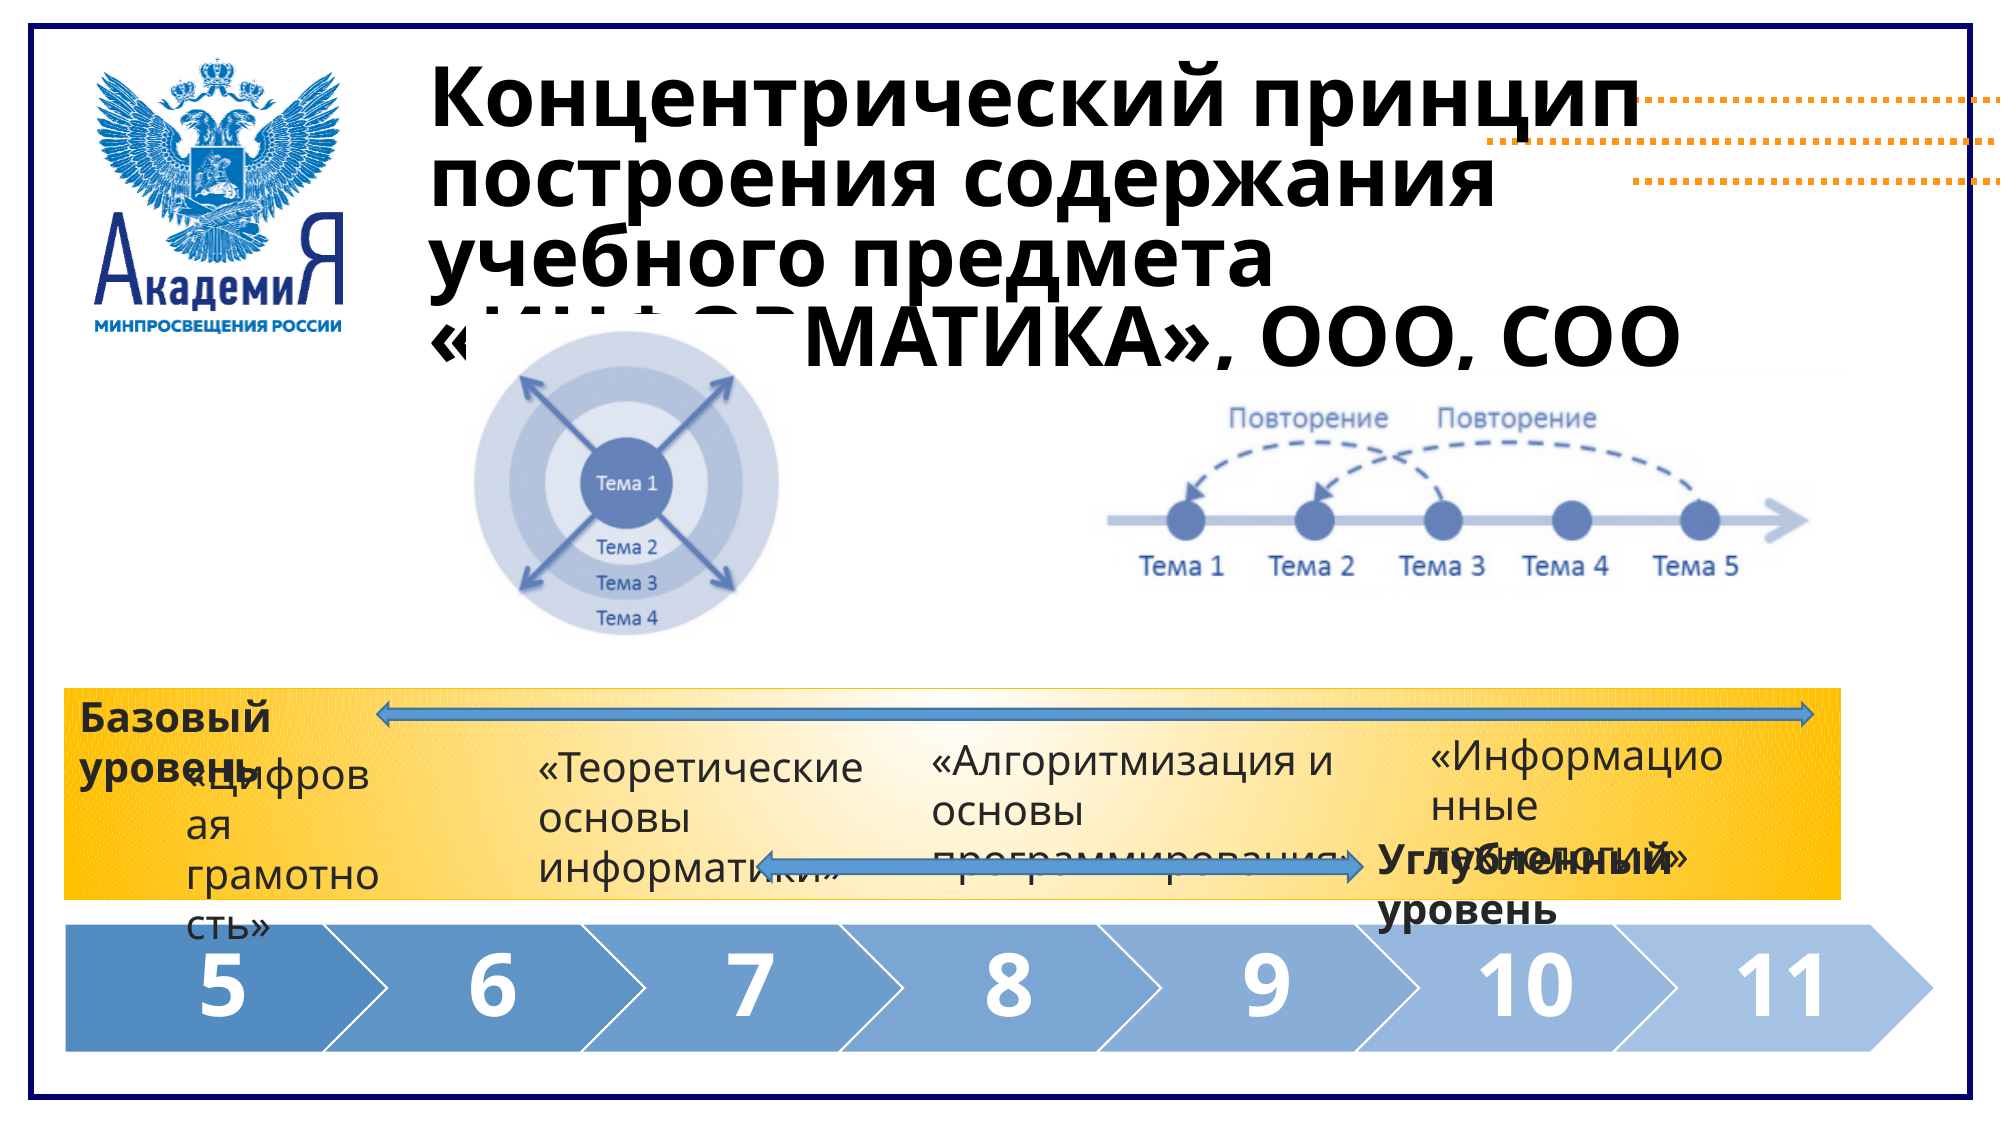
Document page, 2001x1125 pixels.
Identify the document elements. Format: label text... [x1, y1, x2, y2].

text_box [64, 804, 1936, 1125]
text_box Концентрический принцип построения содержания учебного предмета «ИНФОРМАТИКА», ООО, СОО [413, 55, 1707, 390]
picture [466, 314, 802, 649]
picture [1089, 370, 1848, 594]
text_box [64, 683, 1841, 900]
text_box [30, 25, 1971, 1098]
picture [94, 57, 343, 334]
